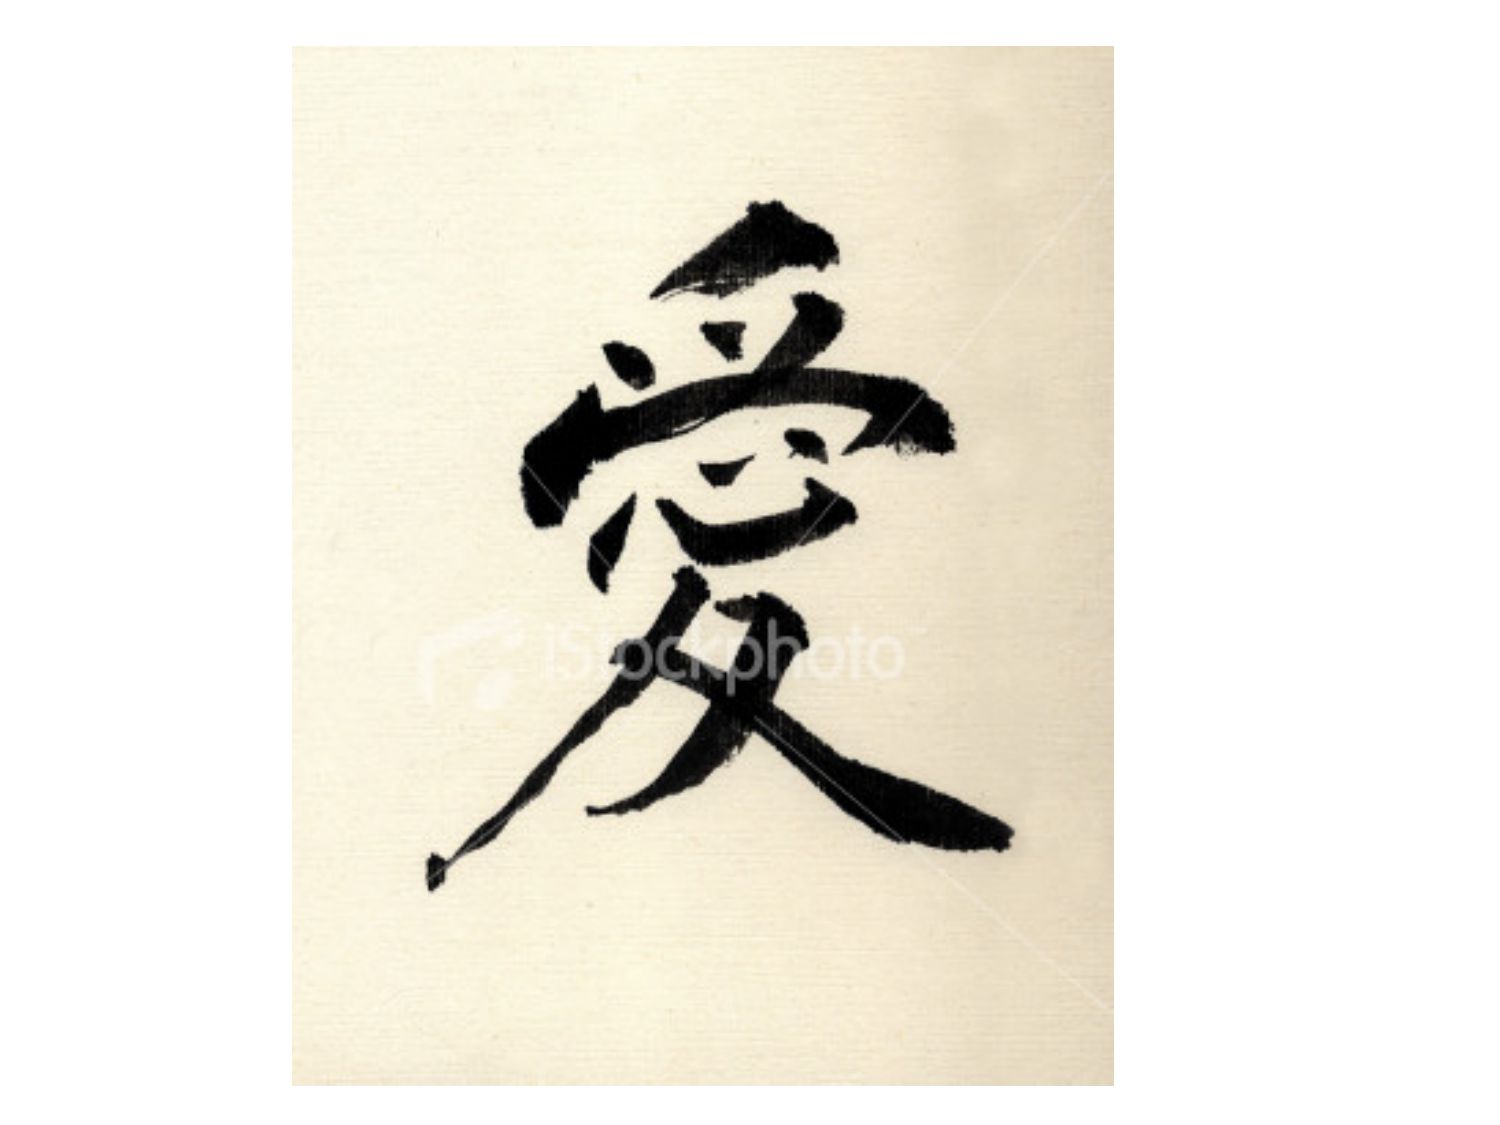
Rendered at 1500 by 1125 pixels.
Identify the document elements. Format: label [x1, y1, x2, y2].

picture [292, 46, 1114, 1087]
